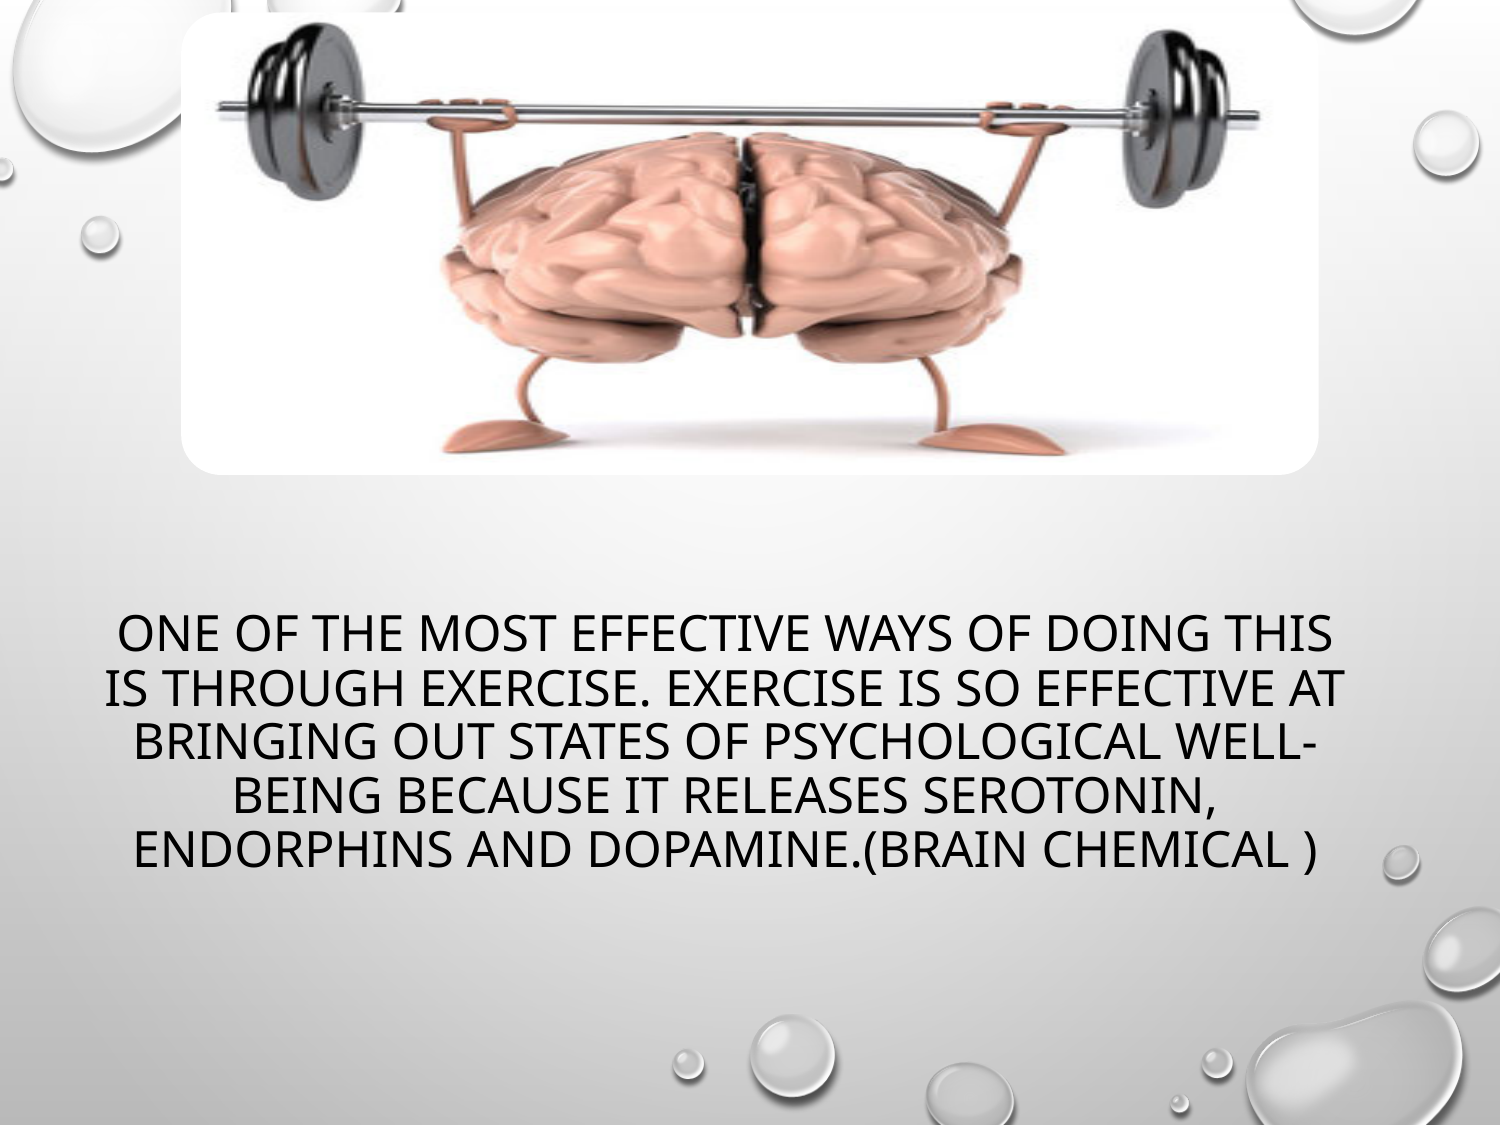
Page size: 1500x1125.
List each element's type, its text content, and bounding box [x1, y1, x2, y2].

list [180, 12, 1319, 476]
title One of the most effective ways of doing this is through exercise. Exercise is so effective at bringing out states of psychological well-being because it releases serotonin, endorphins and dopamine.(brain Chemical ) [87, 512, 1363, 975]
picture [0, 0, 1500, 1125]
